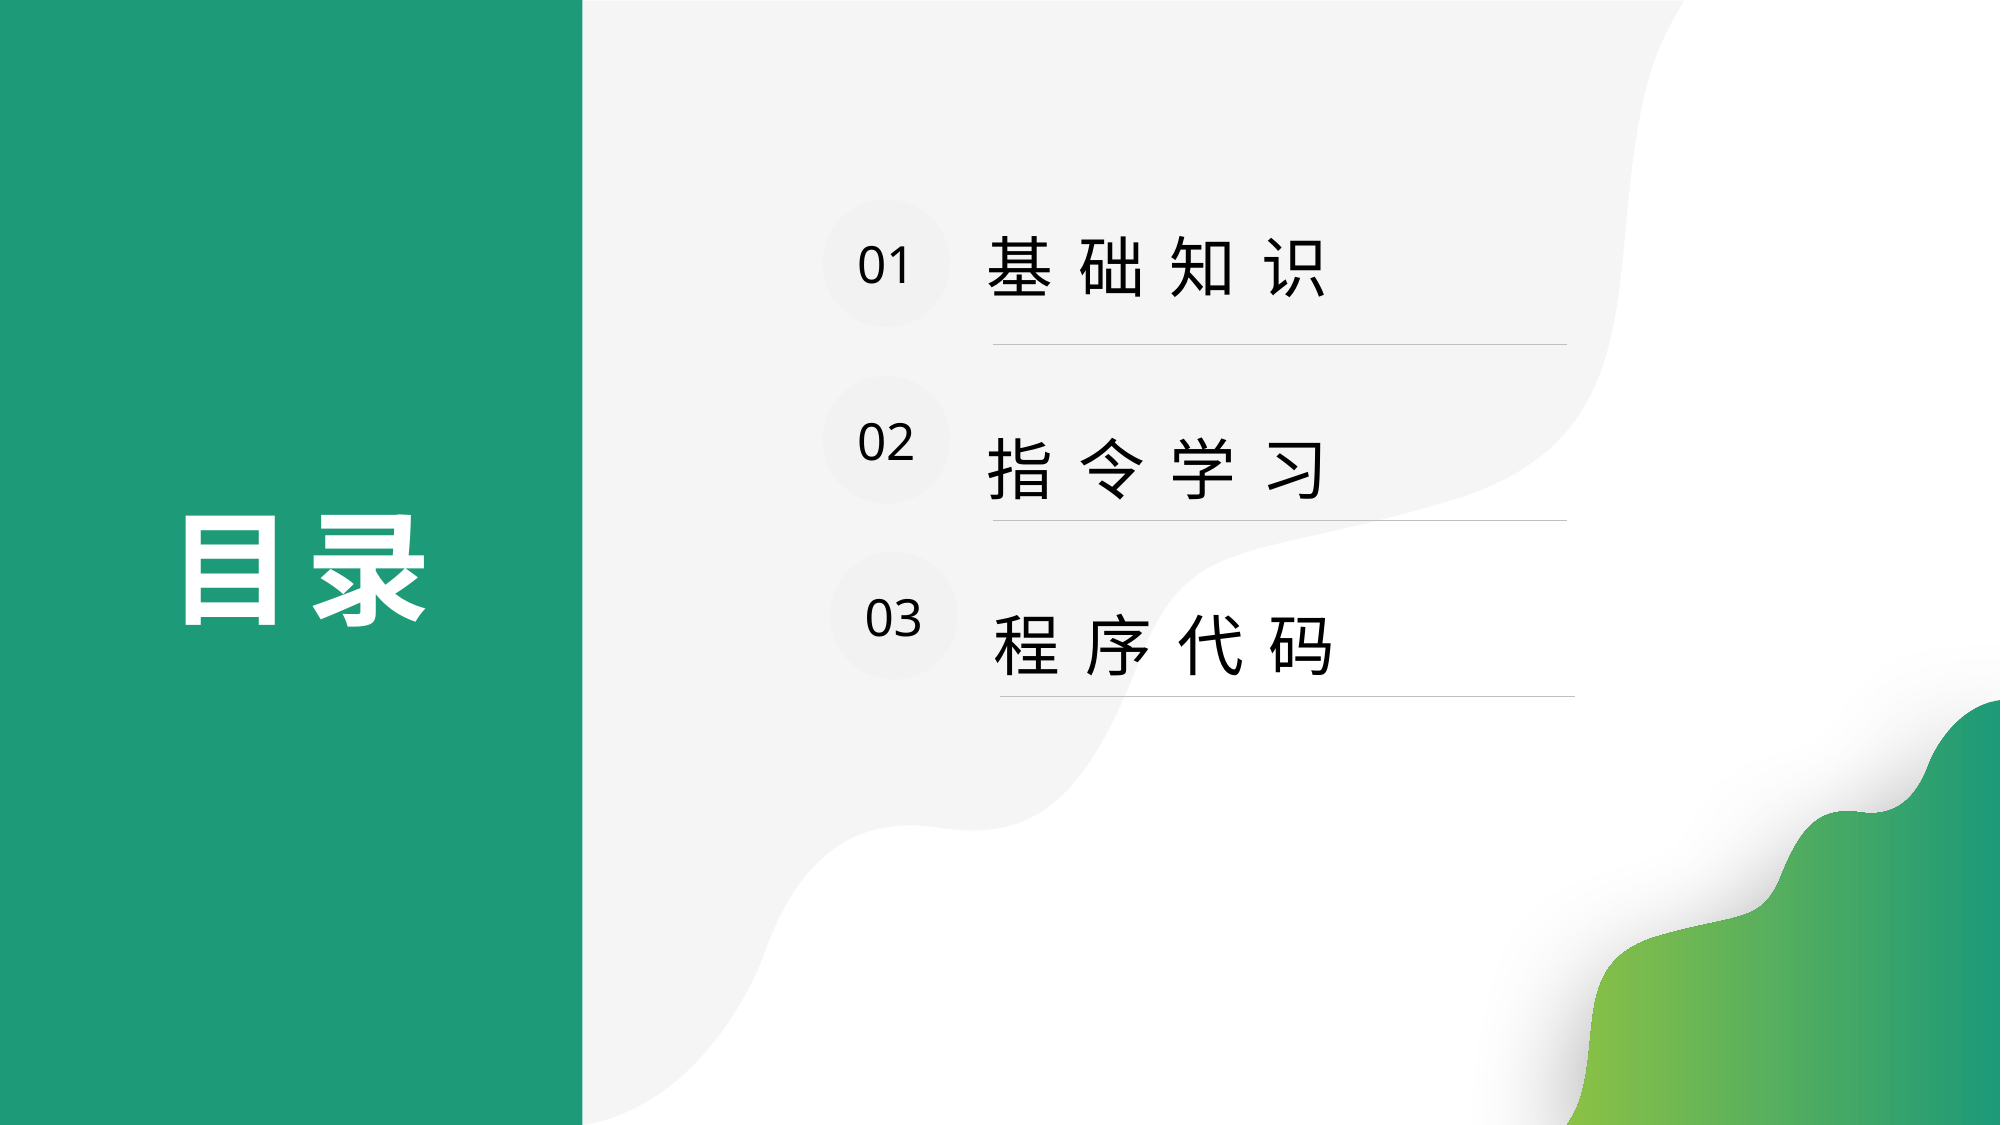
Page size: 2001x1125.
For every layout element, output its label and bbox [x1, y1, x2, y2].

text_box [0, 0, 1685, 1125]
text_box [822, 376, 1568, 504]
text_box [830, 551, 1568, 680]
text_box [822, 199, 1568, 327]
text_box [1685, 699, 2000, 1125]
